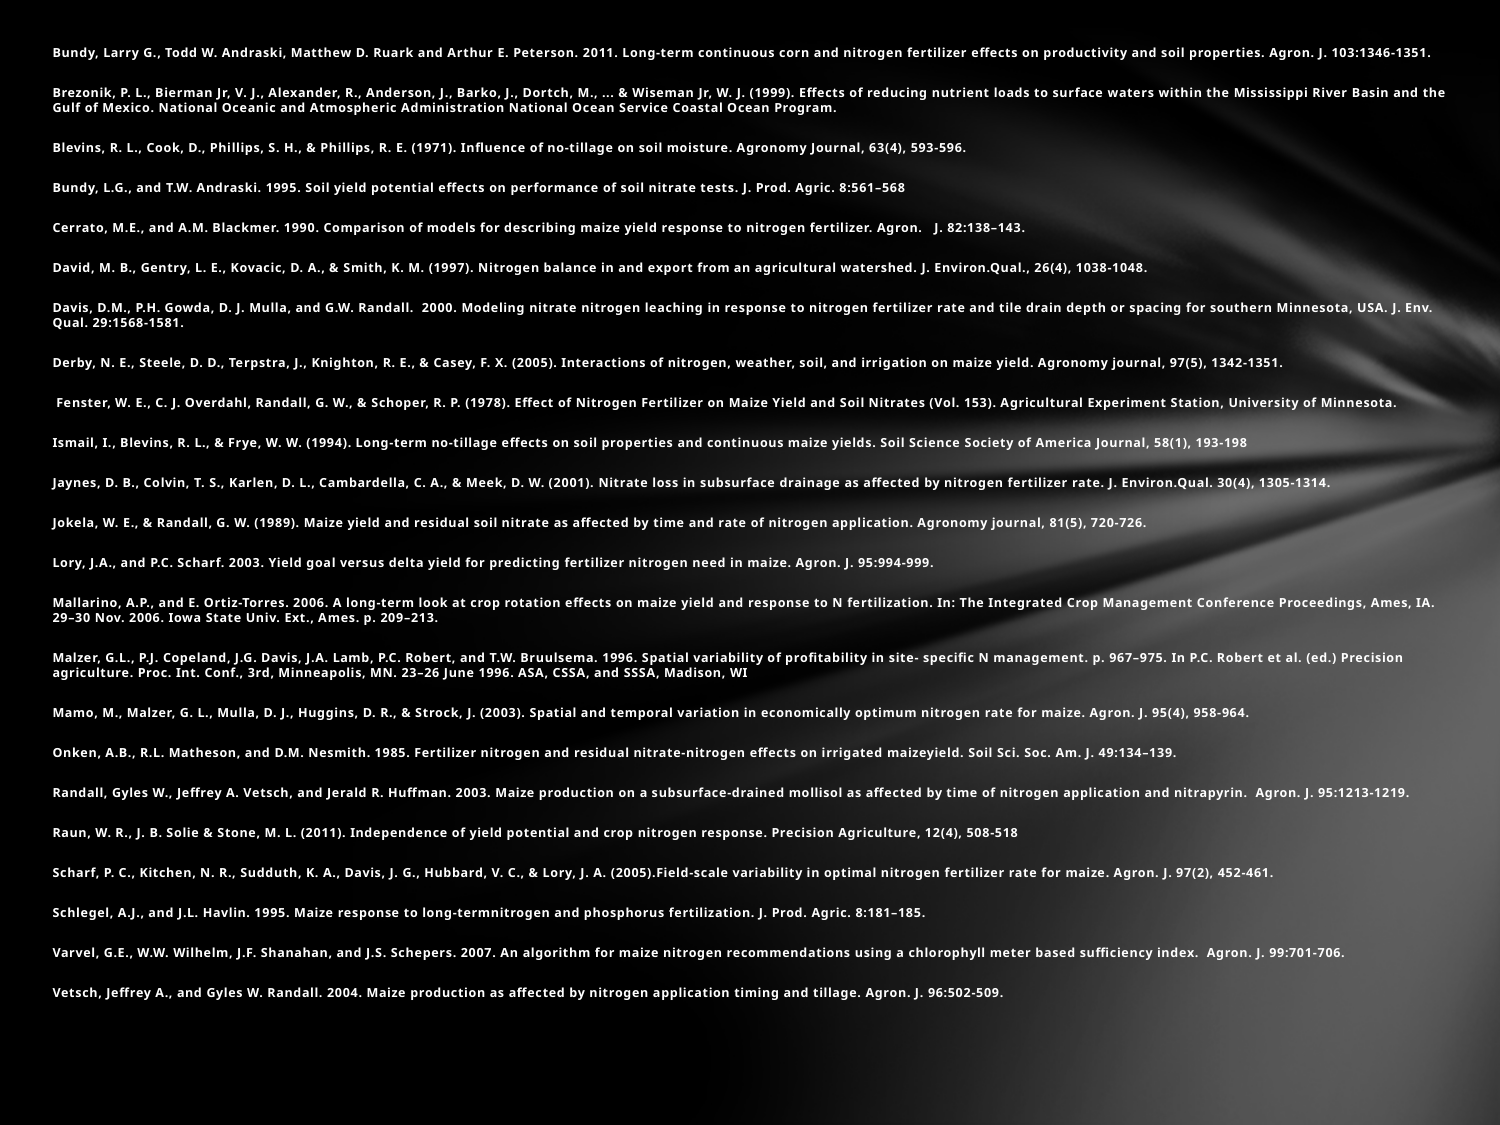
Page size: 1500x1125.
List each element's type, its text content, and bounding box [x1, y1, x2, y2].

list Bundy, Larry G., Todd W. Andraski, Matthew D. Ruark and Arthur E. Peterson. 2011. Long-term continuous corn and nitrogen fertilizer effects on productivity and soil properties. Agron. J. 103:1346-1351. Brezonik, P. L., Bierman Jr, V. J., Alexander, R., Anderson, J., Barko, J., Dortch, M., ... & Wiseman Jr, W. J. (1999). Effects of reducing nutrient loads to surface waters within the Mississippi River Basin and the Gulf of Mexico. National Oceanic and Atmospheric Administration National Ocean Service Coastal Ocean Program. Blevins, R. L., Cook, D., Phillips, S. H., & Phillips, R. E. (1971). Influence of no-tillage on soil moisture. Agronomy Journal, 63(4), 593-596. Bundy, L.G., and T.W. Andraski. 1995. Soil yield potential effects on performance of soil nitrate tests. J. Prod. Agric. 8:561–568 Cerrato, M.E., and A.M. Blackmer. 1990. Comparison of models for describing maize yield response to nitrogen fertilizer. Agron. J. 82:138–143. David, M. B., Gentry, L. E., Kovacic, D. A., & Smith, K. M. (1997). Nitrogen balance in and export from an agricultural watershed. J. Environ.Qual., 26(4), 1038-1048. Davis, D.M., P.H. Gowda, D. J. Mulla, and G.W. Randall. 2000. Modeling nitrate nitrogen leaching in response to nitrogen fertilizer rate and tile drain depth or spacing for southern Minnesota, USA. J. Env. Qual. 29:1568-1581. Derby, N. E., Steele, D. D., Terpstra, J., Knighton, R. E., & Casey, F. X. (2005). Interactions of nitrogen, weather, soil, and irrigation on maize yield. Agronomy journal, 97(5), 1342-1351. Fenster, W. E., C. J. Overdahl, Randall, G. W., & Schoper, R. P. (1978). Effect of Nitrogen Fertilizer on Maize Yield and Soil Nitrates (Vol. 153). Agricultural Experiment Station, University of Minnesota. Ismail, I., Blevins, R. L., & Frye, W. W. (1994). Long-term no-tillage effects on soil properties and continuous maize yields. Soil Science Society of America Journal, 58(1), 193-198 Jaynes, D. B., Colvin, T. S., Karlen, D. L., Cambardella, C. A., & Meek, D. W. (2001). Nitrate loss in subsurface drainage as affected by nitrogen fertilizer rate. J. Environ.Qual. 30(4), 1305-1314. Jokela, W. E., & Randall, G. W. (1989). Maize yield and residual soil nitrate as affected by time and rate of nitrogen application. Agronomy journal, 81(5), 720-726. Lory, J.A., and P.C. Scharf. 2003. Yield goal versus delta yield for predicting fertilizer nitrogen need in maize. Agron. J. 95:994-999. Mallarino, A.P., and E. Ortiz-Torres. 2006. A long-term look at crop rotation effects on maize yield and response to N fertilization. In: The Integrated Crop Management Conference Proceedings, Ames, IA. 29–30 Nov. 2006. Iowa State Univ. Ext., Ames. p. 209–213. Malzer, G.L., P.J. Copeland, J.G. Davis, J.A. Lamb, P.C. Robert, and T.W. Bruulsema. 1996. Spatial variability of profitability in site- specific N management. p. 967–975. In P.C. Robert et al. (ed.) Precision agriculture. Proc. Int. Conf., 3rd, Minneapolis, MN. 23–26 June 1996. ASA, CSSA, and SSSA, Madison, WI Mamo, M., Malzer, G. L., Mulla, D. J., Huggins, D. R., & Strock, J. (2003). Spatial and temporal variation in economically optimum nitrogen rate for maize. Agron. J. 95(4), 958-964. Onken, A.B., R.L. Matheson, and D.M. Nesmith. 1985. Fertilizer nitrogen and residual nitrate-nitrogen effects on irrigated maizeyield. Soil Sci. Soc. Am. J. 49:134–139. Randall, Gyles W., Jeffrey A. Vetsch, and Jerald R. Huffman. 2003. Maize production on a subsurface-drained mollisol as affected by time of nitrogen application and nitrapyrin. Agron. J. 95:1213-1219. Raun, W. R., J. B. Solie & Stone, M. L. (2011). Independence of yield potential and crop nitrogen response. Precision Agriculture, 12(4), 508-518 Scharf, P. C., Kitchen, N. R., Sudduth, K. A., Davis, J. G., Hubbard, V. C., & Lory, J. A. (2005).Field-scale variability in optimal nitrogen fertilizer rate for maize. Agron. J. 97(2), 452-461. Schlegel, A.J., and J.L. Havlin. 1995. Maize response to long-termnitrogen and phosphorus fertilization. J. Prod. Agric. 8:181–185. Varvel, G.E., W.W. Wilhelm, J.F. Shanahan, and J.S. Schepers. 2007. An algorithm for maize nitrogen recommendations using a chlorophyll meter based sufficiency index. Agron. J. 99:701-706. Vetsch, Jeffrey A., and Gyles W. Randall. 2004. Maize production as affected by nitrogen application timing and tillage. Agron. J. 96:502-509. [37, 37, 1475, 650]
